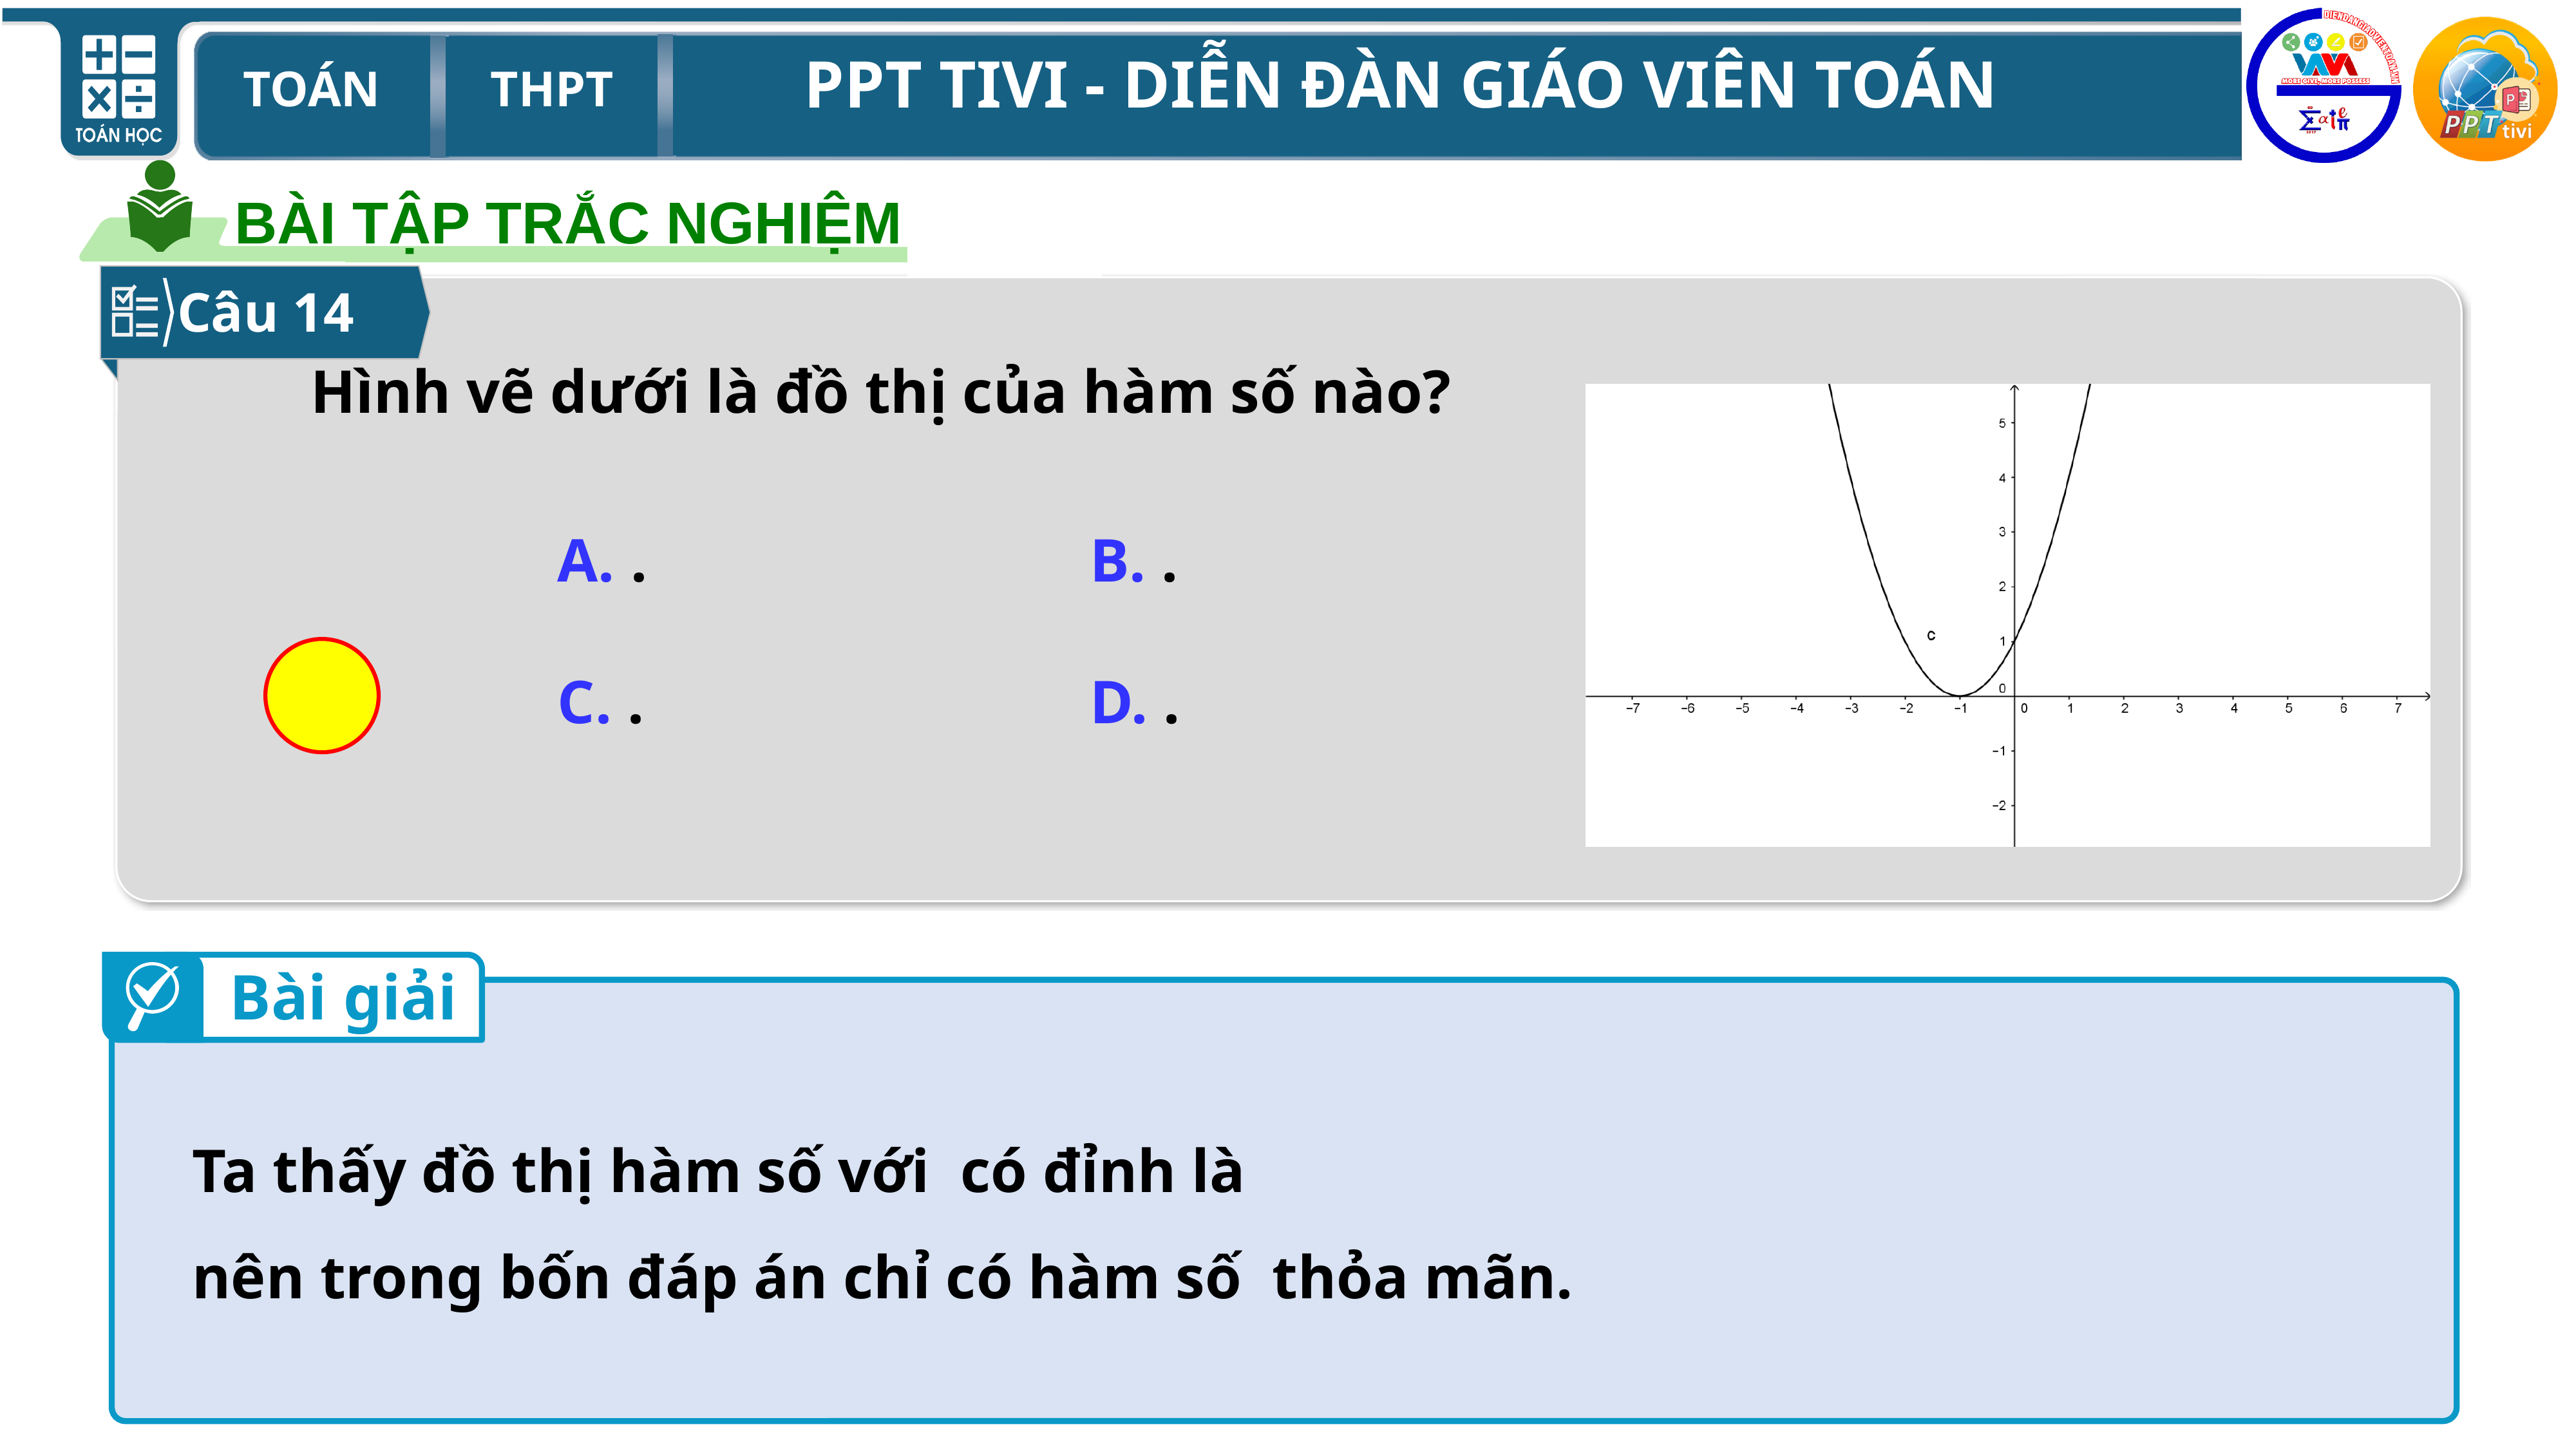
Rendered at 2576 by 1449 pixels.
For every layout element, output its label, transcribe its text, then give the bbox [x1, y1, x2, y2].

text_box [265, 638, 380, 753]
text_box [105, 952, 2457, 1421]
picture [2412, 16, 2558, 162]
picture [2246, 8, 2401, 163]
picture [2, 22, 2242, 160]
text_box [115, 276, 2463, 902]
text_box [78, 160, 1102, 278]
text_box Hình vẽ dưới là đồ thị của hàm số nào? [301, 349, 1462, 430]
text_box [100, 278, 431, 381]
picture [1586, 384, 2430, 847]
